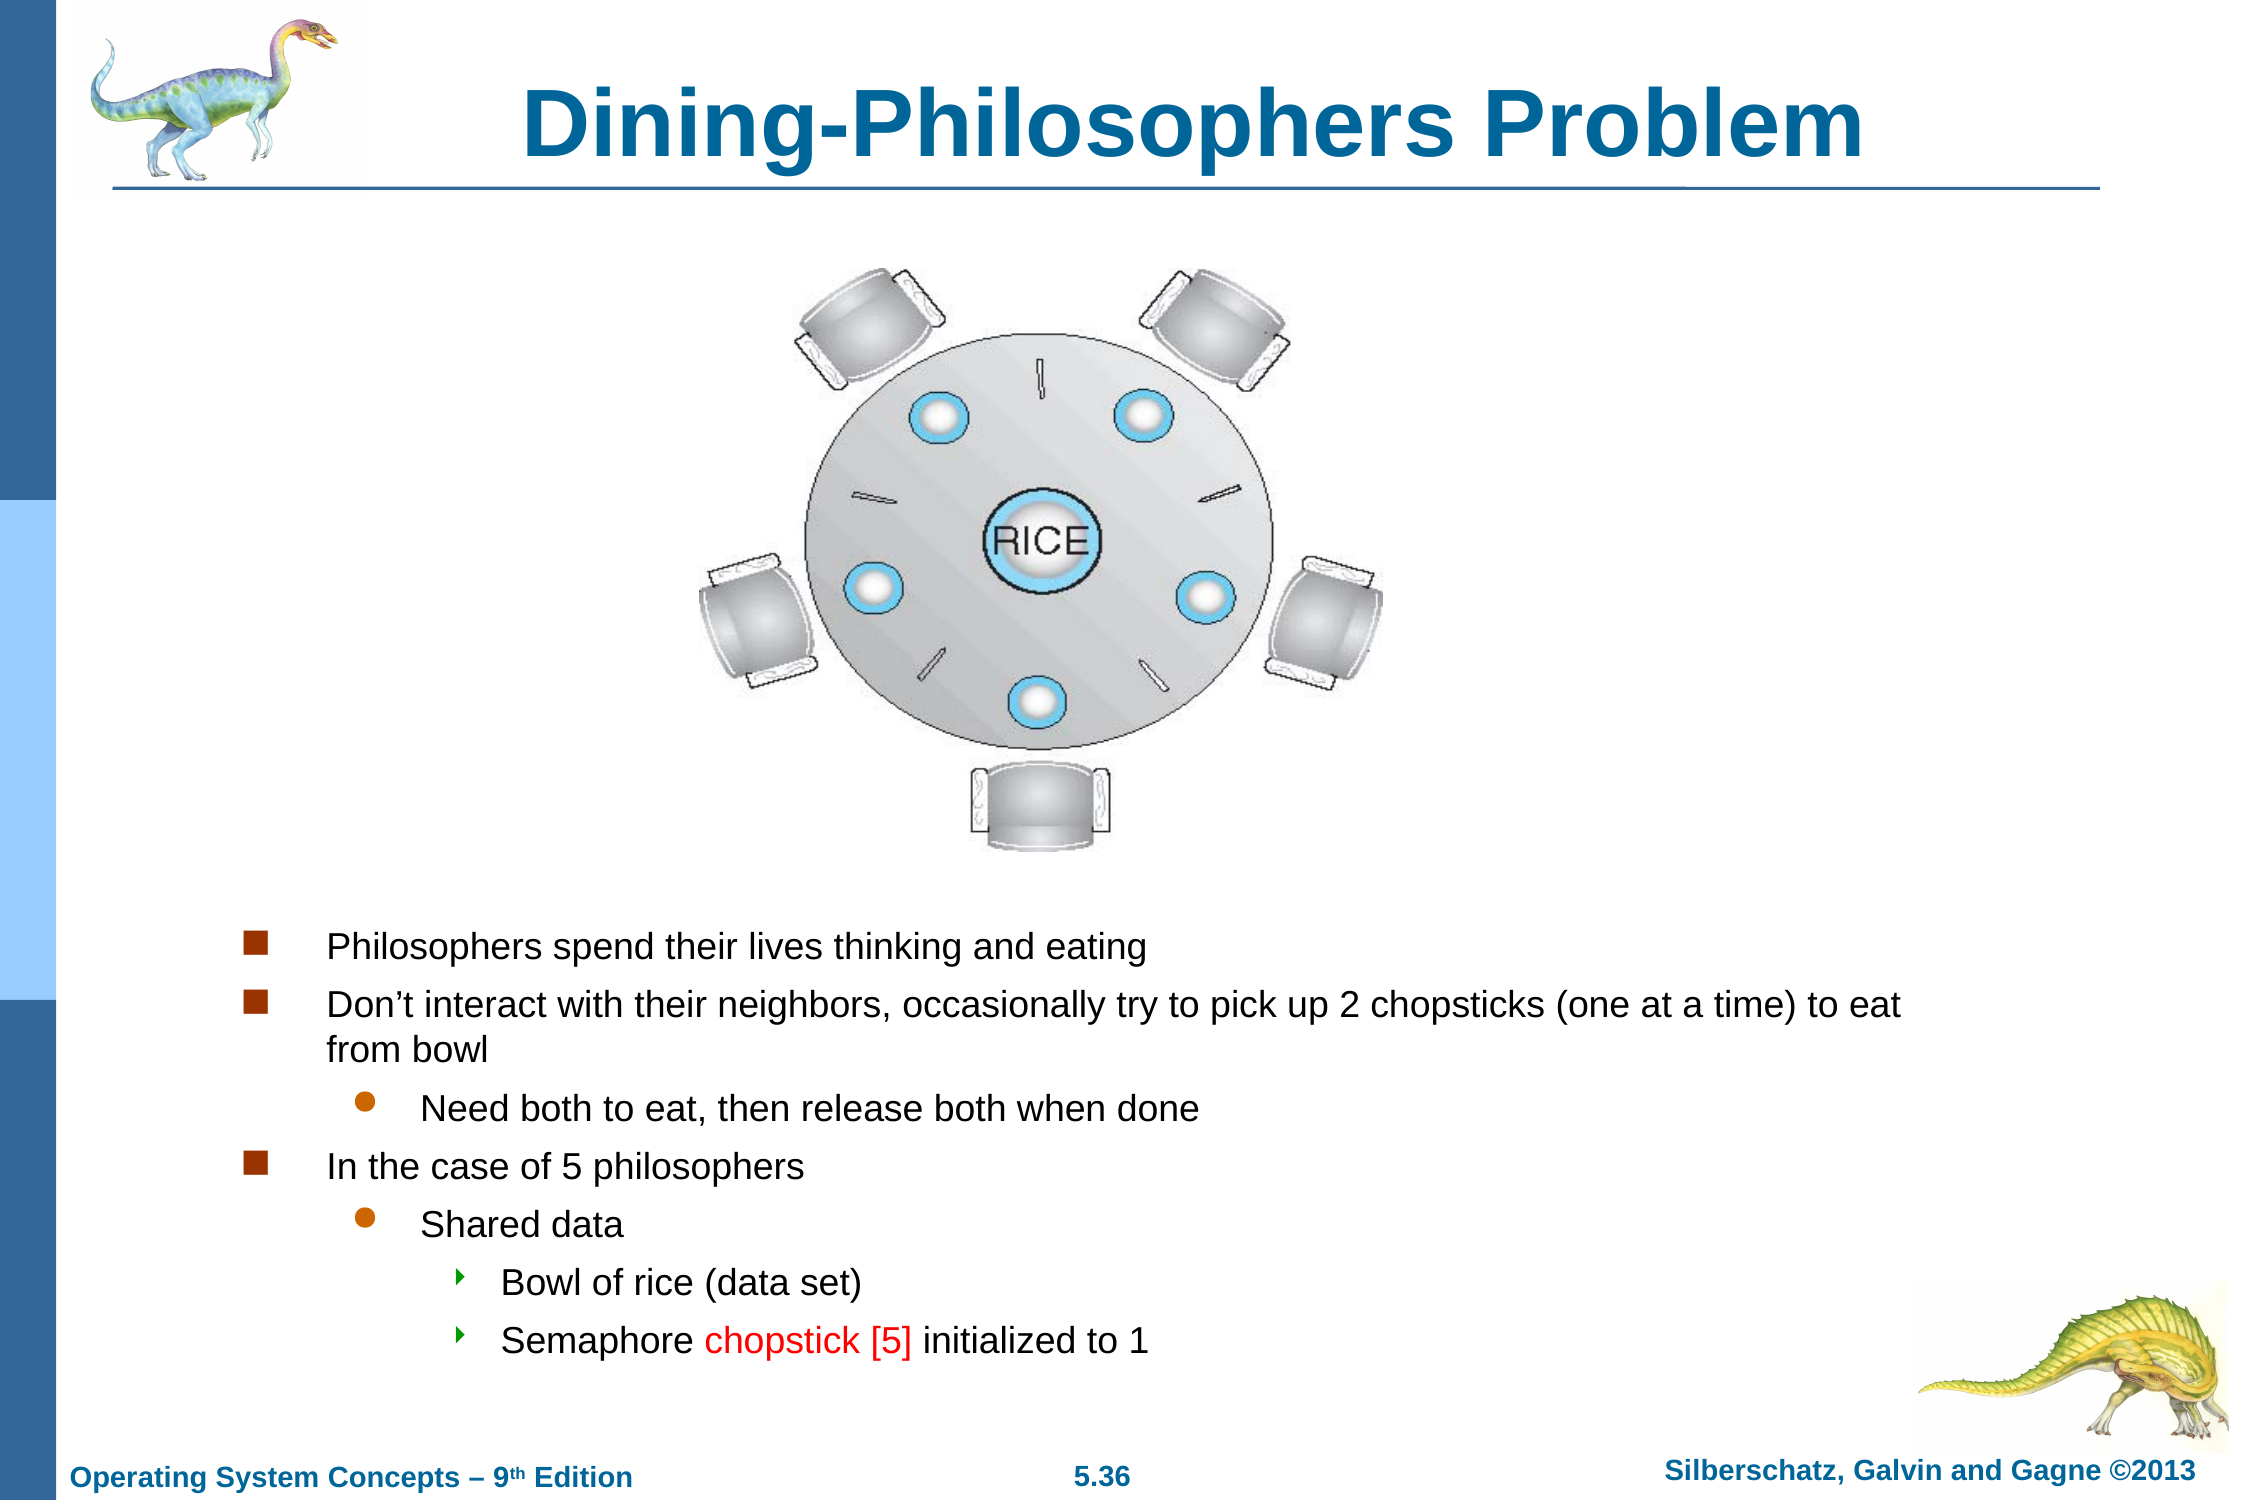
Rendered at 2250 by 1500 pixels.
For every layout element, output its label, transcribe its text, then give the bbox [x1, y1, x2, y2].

title Dining-Philosophers Problem [249, 60, 2138, 187]
picture [699, 268, 1383, 852]
list Philosophers spend their lives thinking and eating Don’t interact with their neighbors, occasionally try to pick up 2 chopsticks (one at a time) to eat from bowl Need both to eat, then release both when done In the case of 5 philosophers Shared data Bowl of rice (data set) Semaphore chopstick [5] initialized to 1 [225, 911, 1955, 1263]
picture [1913, 1279, 2229, 1453]
picture [70, 0, 365, 199]
